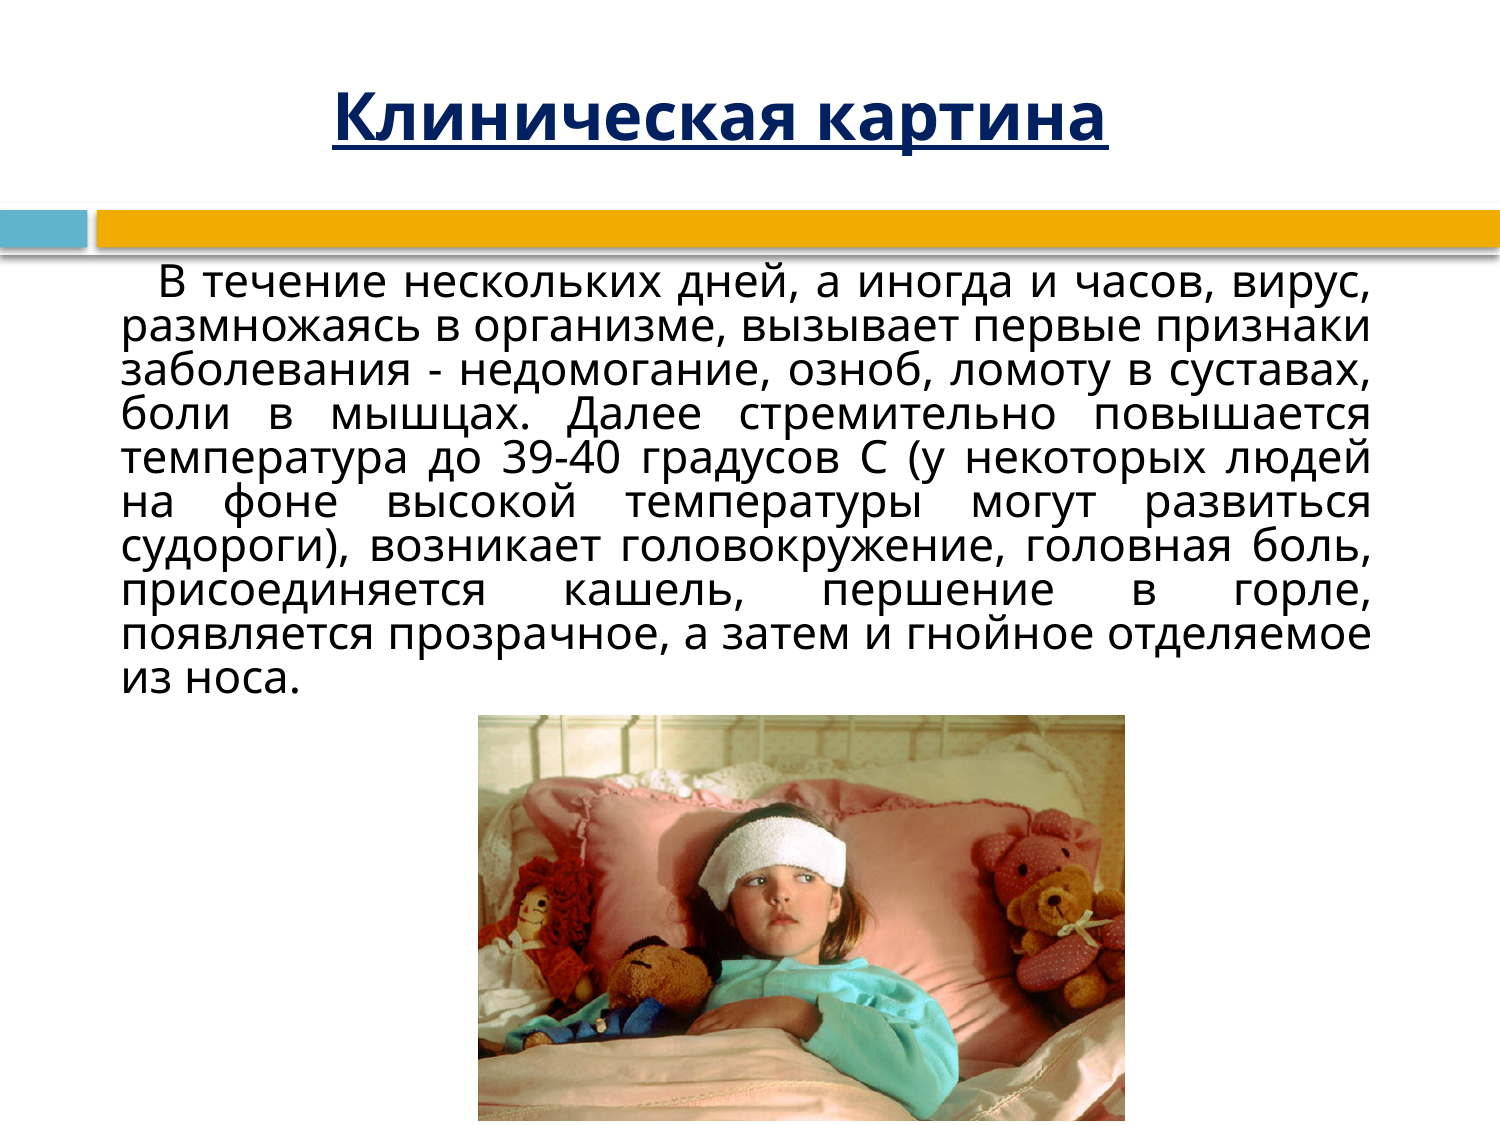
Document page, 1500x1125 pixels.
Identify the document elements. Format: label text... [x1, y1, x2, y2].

list В течение нескольких дней, а иногда и часов, вирус, размножаясь в организме, вызывает первые признаки заболевания - недомогание, озноб, ломоту в суставах, боли в мышцах. Далее стремительно повышается температура до 39-40 градусов С (у некоторых людей на фоне высокой температуры могут развиться судороги), возникает головокружение, головная боль, присоединяется кашель, першение в горле, появляется прозрачное, а затем и гнойное отделяемое из носа. [53, 255, 1388, 693]
text_box Клиническая картина [182, 66, 1258, 161]
picture [477, 715, 1126, 1122]
